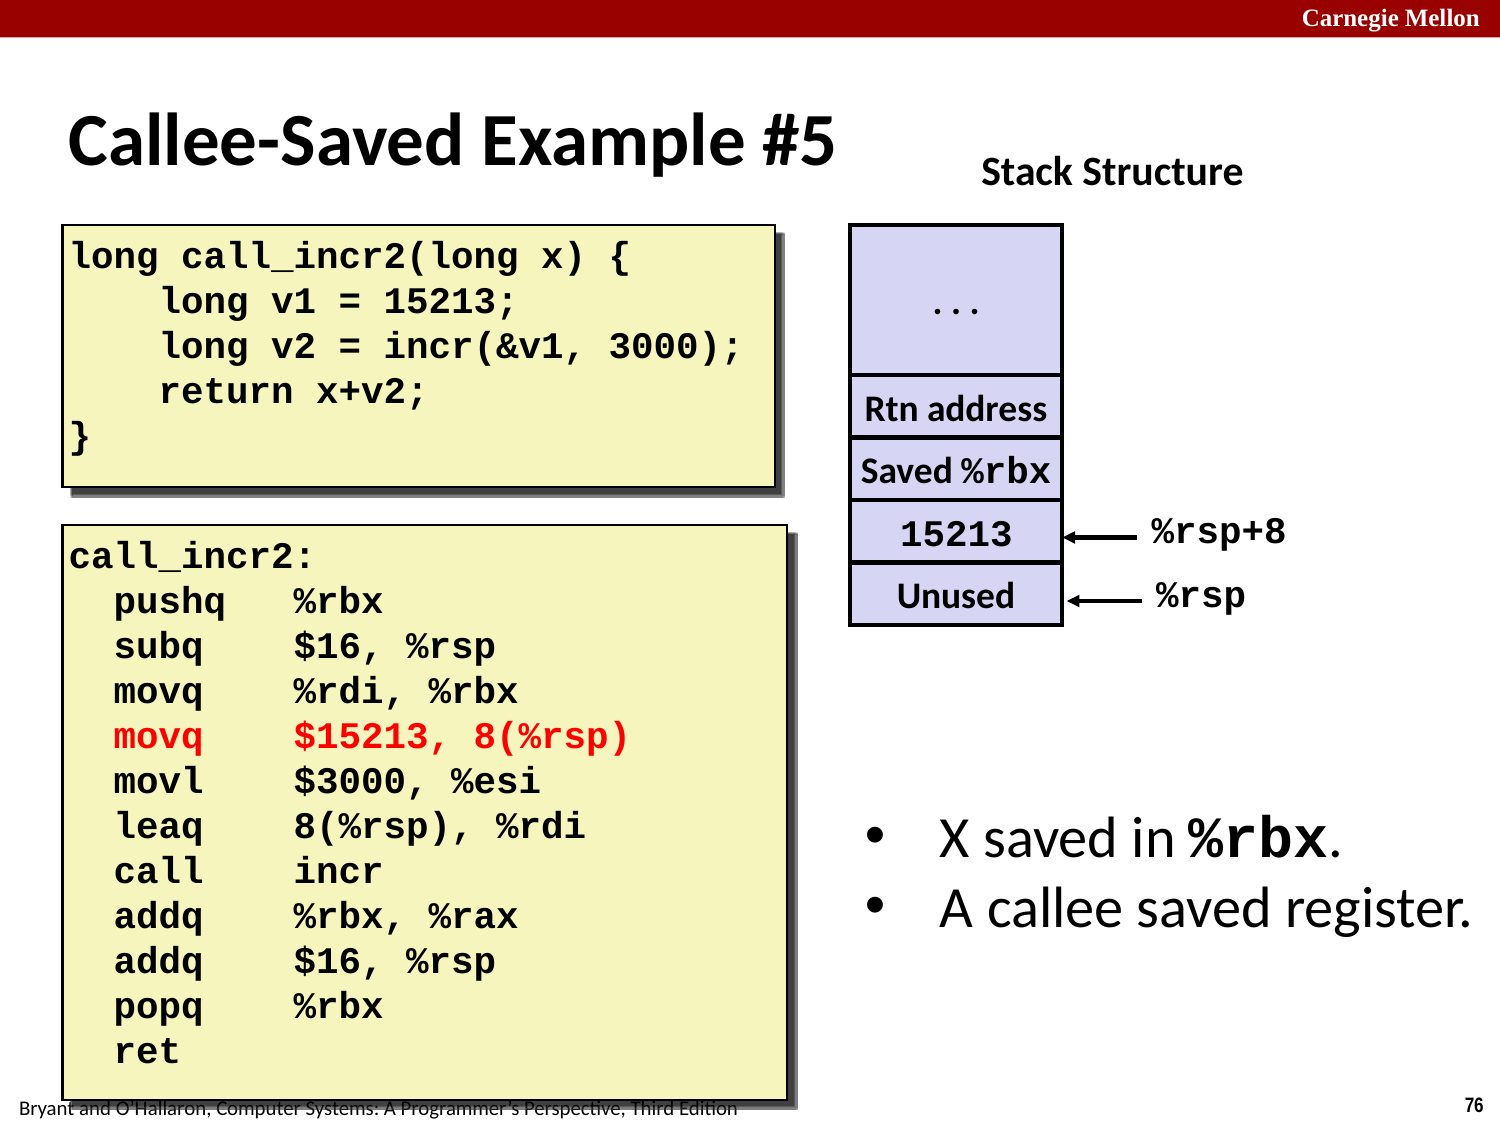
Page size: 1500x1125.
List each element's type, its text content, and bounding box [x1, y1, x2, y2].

text_box Stack Structure [974, 137, 1253, 201]
text_box 15213 [849, 500, 1063, 562]
text_box %rsp+8 [1145, 500, 1295, 559]
title Callee-Saved Example #5 [62, 41, 1438, 230]
text_box call_incr2: pushq %rbx subq $16, %rsp movq %rdi, %rbx movq $15213, 8(%rsp) movl $3000, %esi leaq 8(%rsp), %rdi call incr addq %rbx, %rax addq $16, %rsp popq %rbx ret [62, 525, 788, 1100]
text_box Rtn address [849, 374, 1063, 437]
text_box Unused [849, 562, 1063, 625]
text_box long call_incr2(long x) { long v1 = 15213; long v2 = incr(&v1, 3000); return x+v2; } [62, 224, 775, 488]
text_box . . . [849, 224, 1063, 374]
text_box Saved %rbx [849, 437, 1063, 500]
text_box %rsp [1149, 563, 1258, 622]
text_box X saved in %rbx. A callee saved register. [849, 791, 1500, 949]
